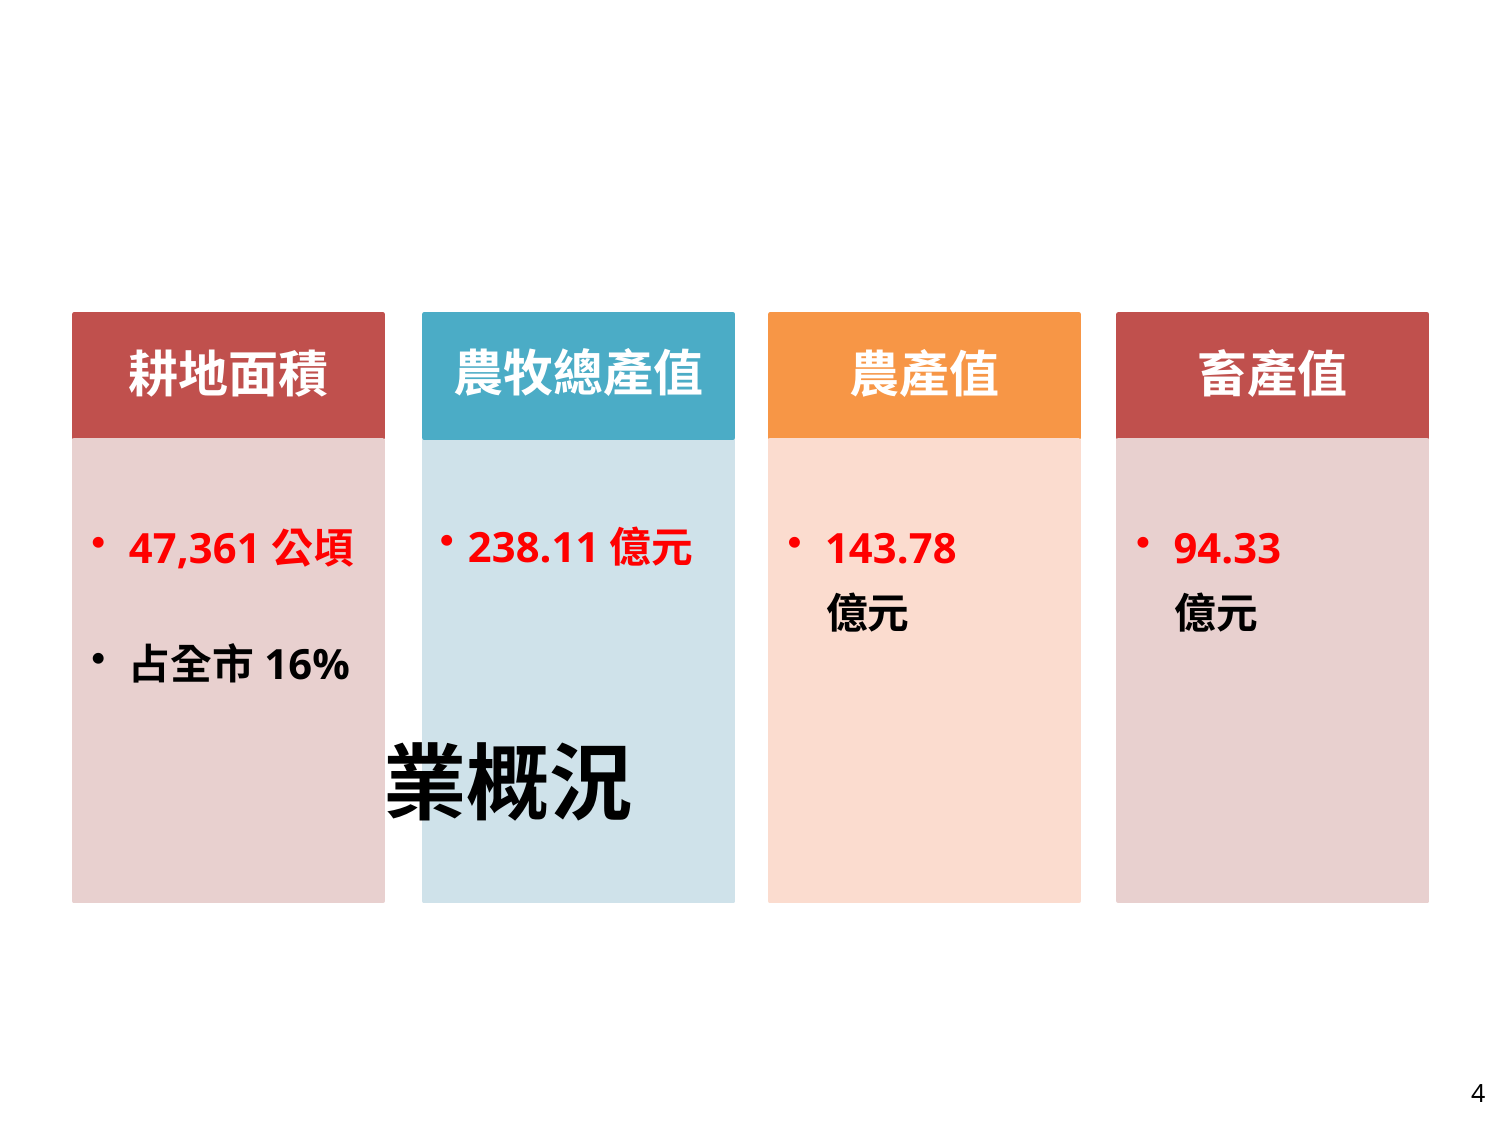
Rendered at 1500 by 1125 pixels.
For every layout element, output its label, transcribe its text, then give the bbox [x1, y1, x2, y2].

title 本市農業概況 [118, 722, 1394, 947]
text_box 4 [1149, 1065, 1500, 1125]
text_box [423, 314, 734, 438]
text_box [1118, 314, 1428, 438]
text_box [423, 445, 734, 902]
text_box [1118, 439, 1428, 902]
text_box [73, 314, 384, 438]
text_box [769, 439, 1080, 902]
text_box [73, 439, 384, 902]
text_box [769, 314, 1080, 438]
